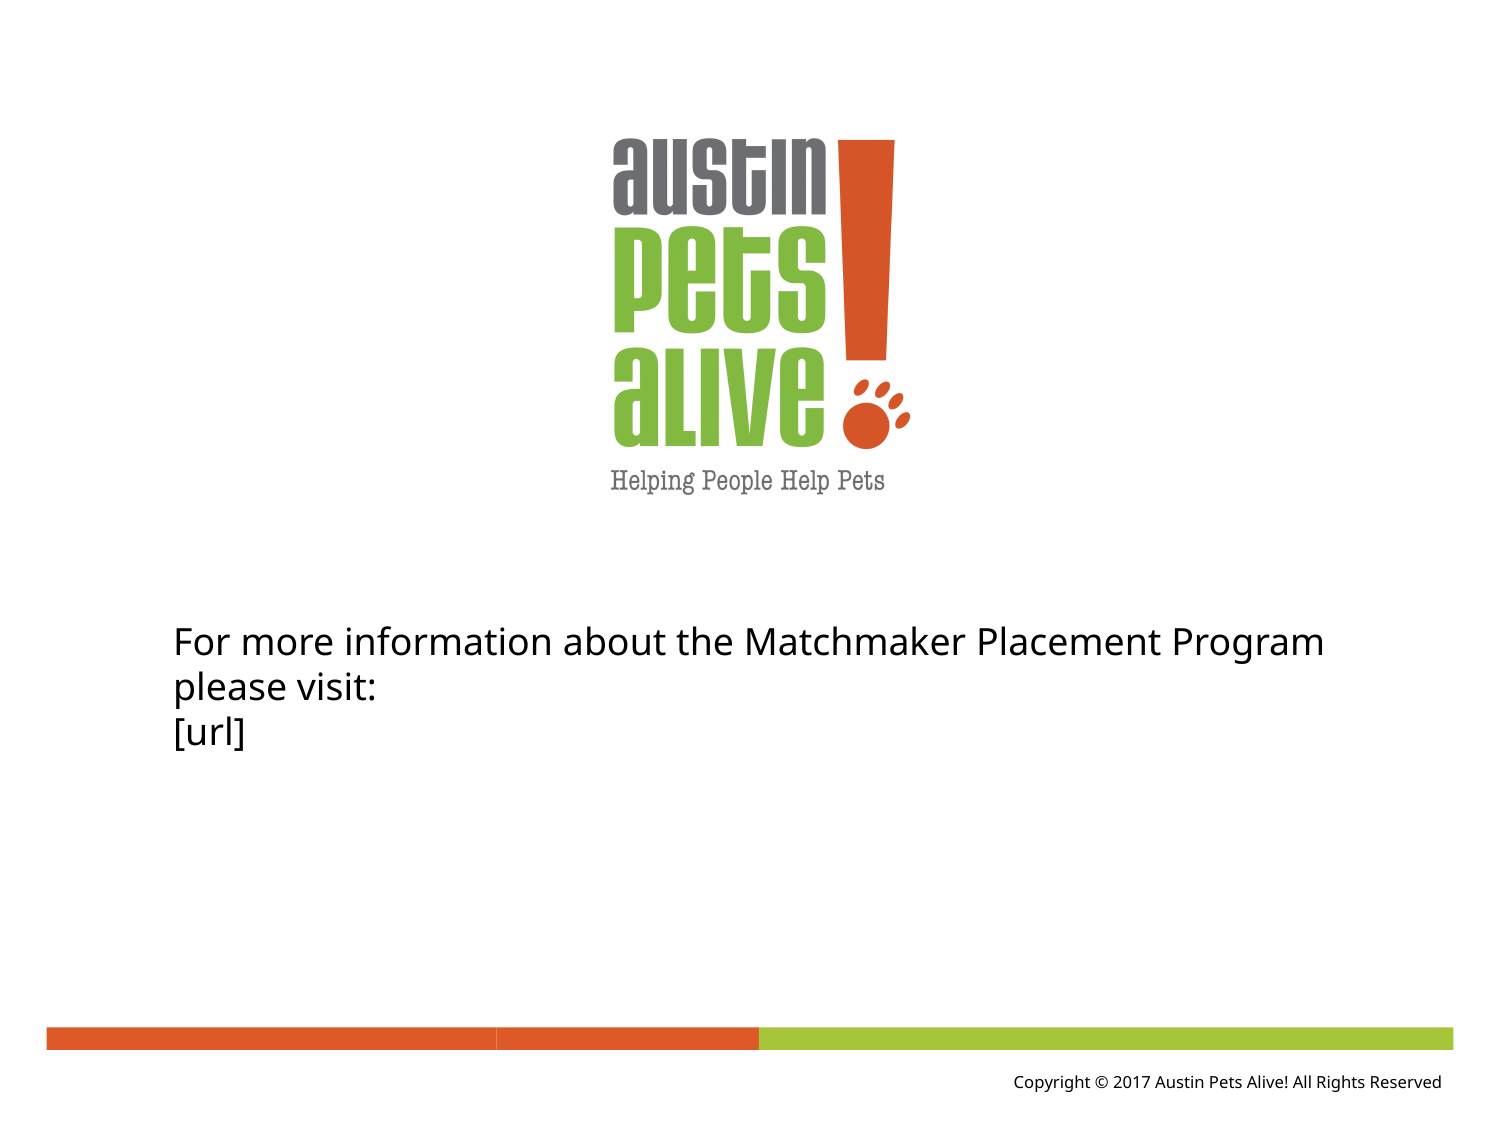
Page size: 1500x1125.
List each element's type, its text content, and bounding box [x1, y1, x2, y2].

text_box For more information about the Matchmaker Placement Program please visit: [url] [158, 610, 1342, 762]
picture [568, 102, 935, 542]
text_box Copyright © 2017 Austin Pets Alive! All Rights Reserved [381, 1064, 1463, 1100]
